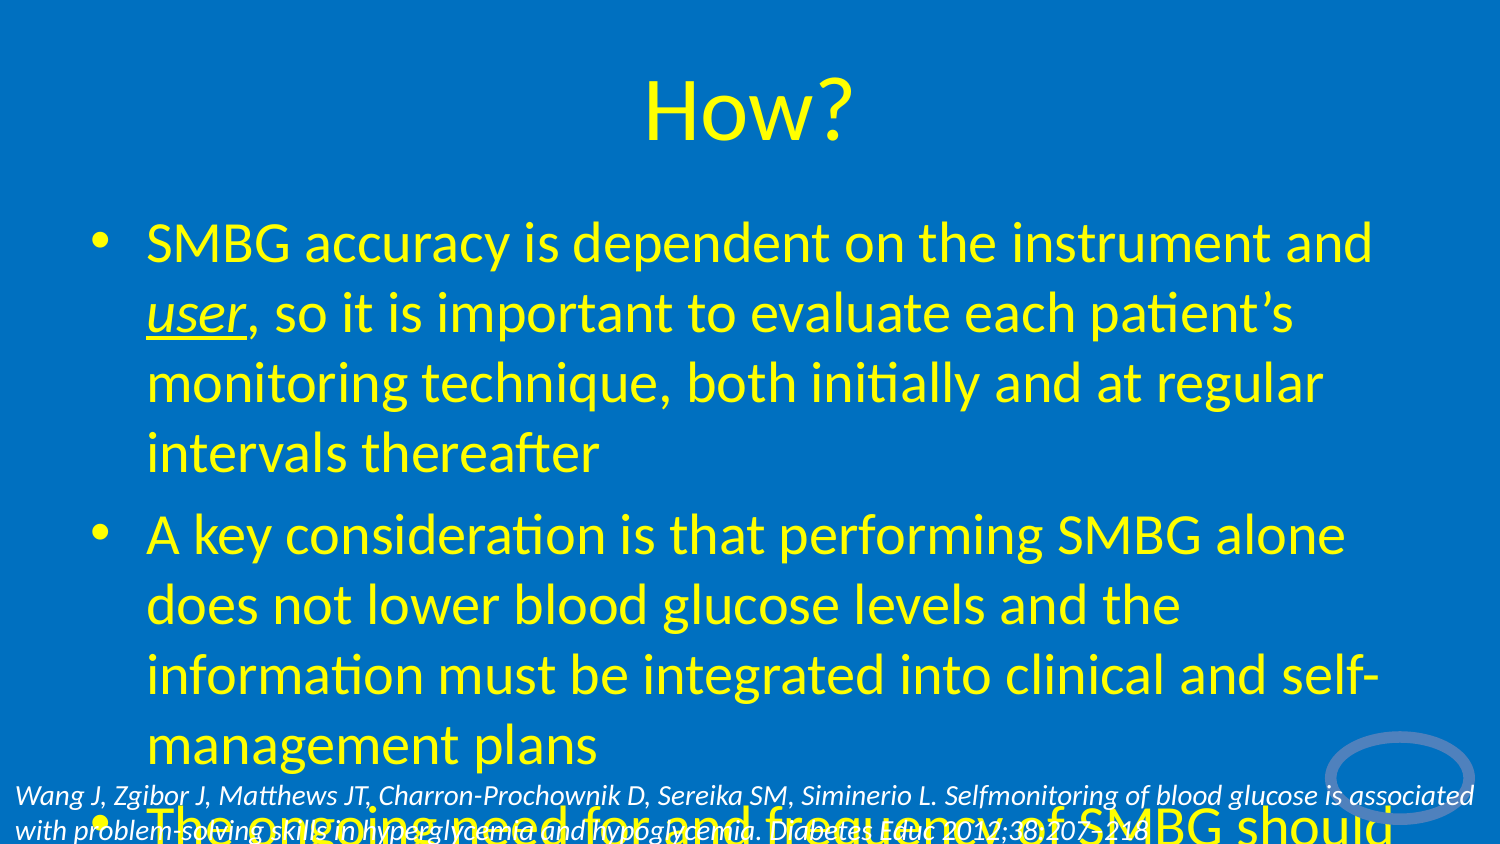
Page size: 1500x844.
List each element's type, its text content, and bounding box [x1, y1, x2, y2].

text_box [1324, 729, 1476, 768]
title How? [75, 33, 1425, 175]
text_box Wang J, Zgibor J, Matthews JT, Charron-Prochownik D, Sereika SM, Siminerio L. Selfmonitoring of blood glucose is associated with problem-solving skills in hyperglycemia and hypoglycemia. Diabetes Educ 2012;38:207–218 [0, 768, 1500, 844]
list SMBG accuracy is dependent on the instrument and user, so it is important to evaluate each patient’s monitoring technique, both initially and at regular intervals thereafter A key consideration is that performing SMBG alone does not lower blood glucose levels and the information must be integrated into clinical and self-management plans The ongoing need for and frequency of SMBG should be reevaluated at each routine visit [75, 196, 1425, 754]
